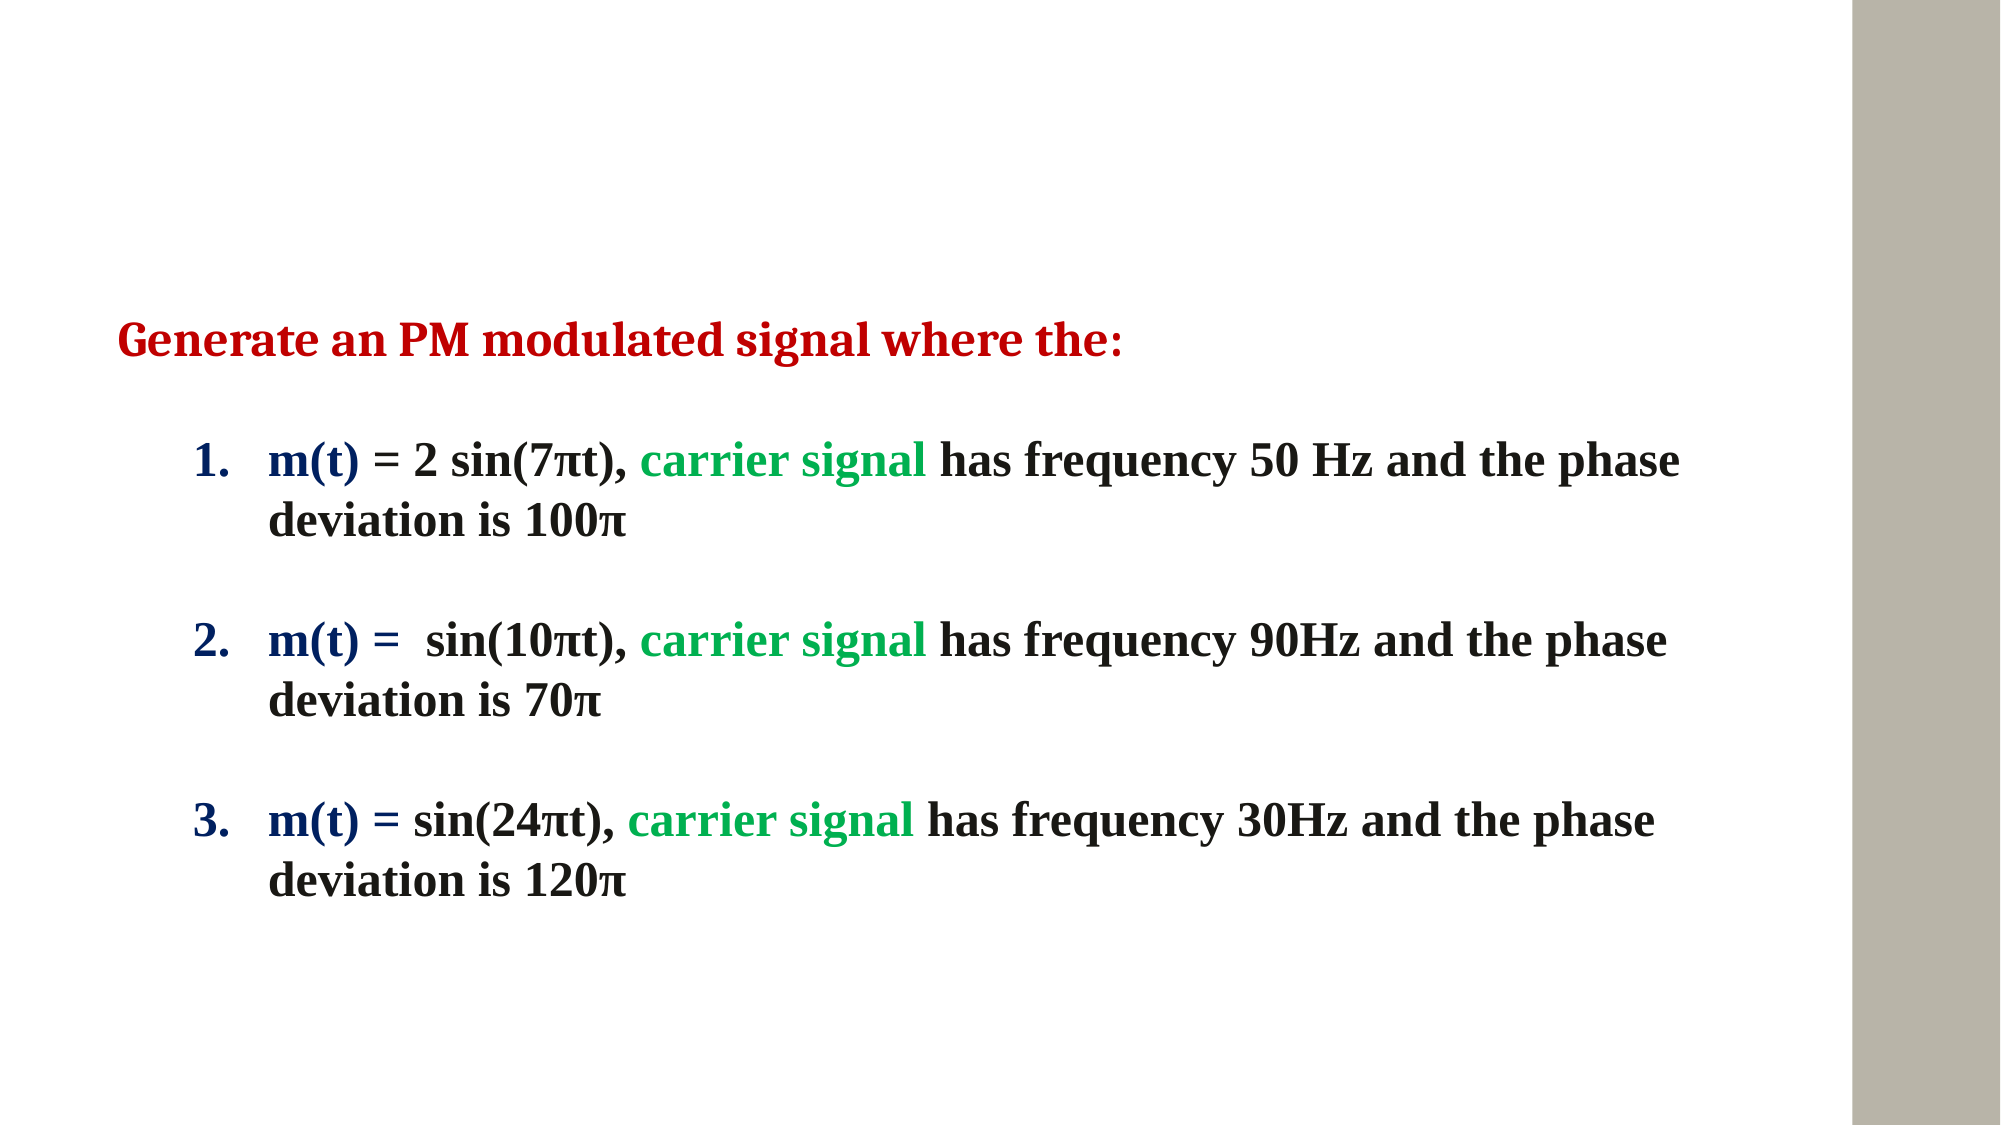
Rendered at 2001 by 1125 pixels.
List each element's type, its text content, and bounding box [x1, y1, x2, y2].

text_box Generate an PM modulated signal where the: m(t) = 2 sin(7πt), carrier signal has frequency 50 Hz and the phase deviation is 100π m(t) = sin(10πt), carrier signal has frequency 90Hz and the phase deviation is 70π m(t) = sin(24πt), carrier signal has frequency 30Hz and the phase deviation is 120π [103, 298, 1798, 974]
